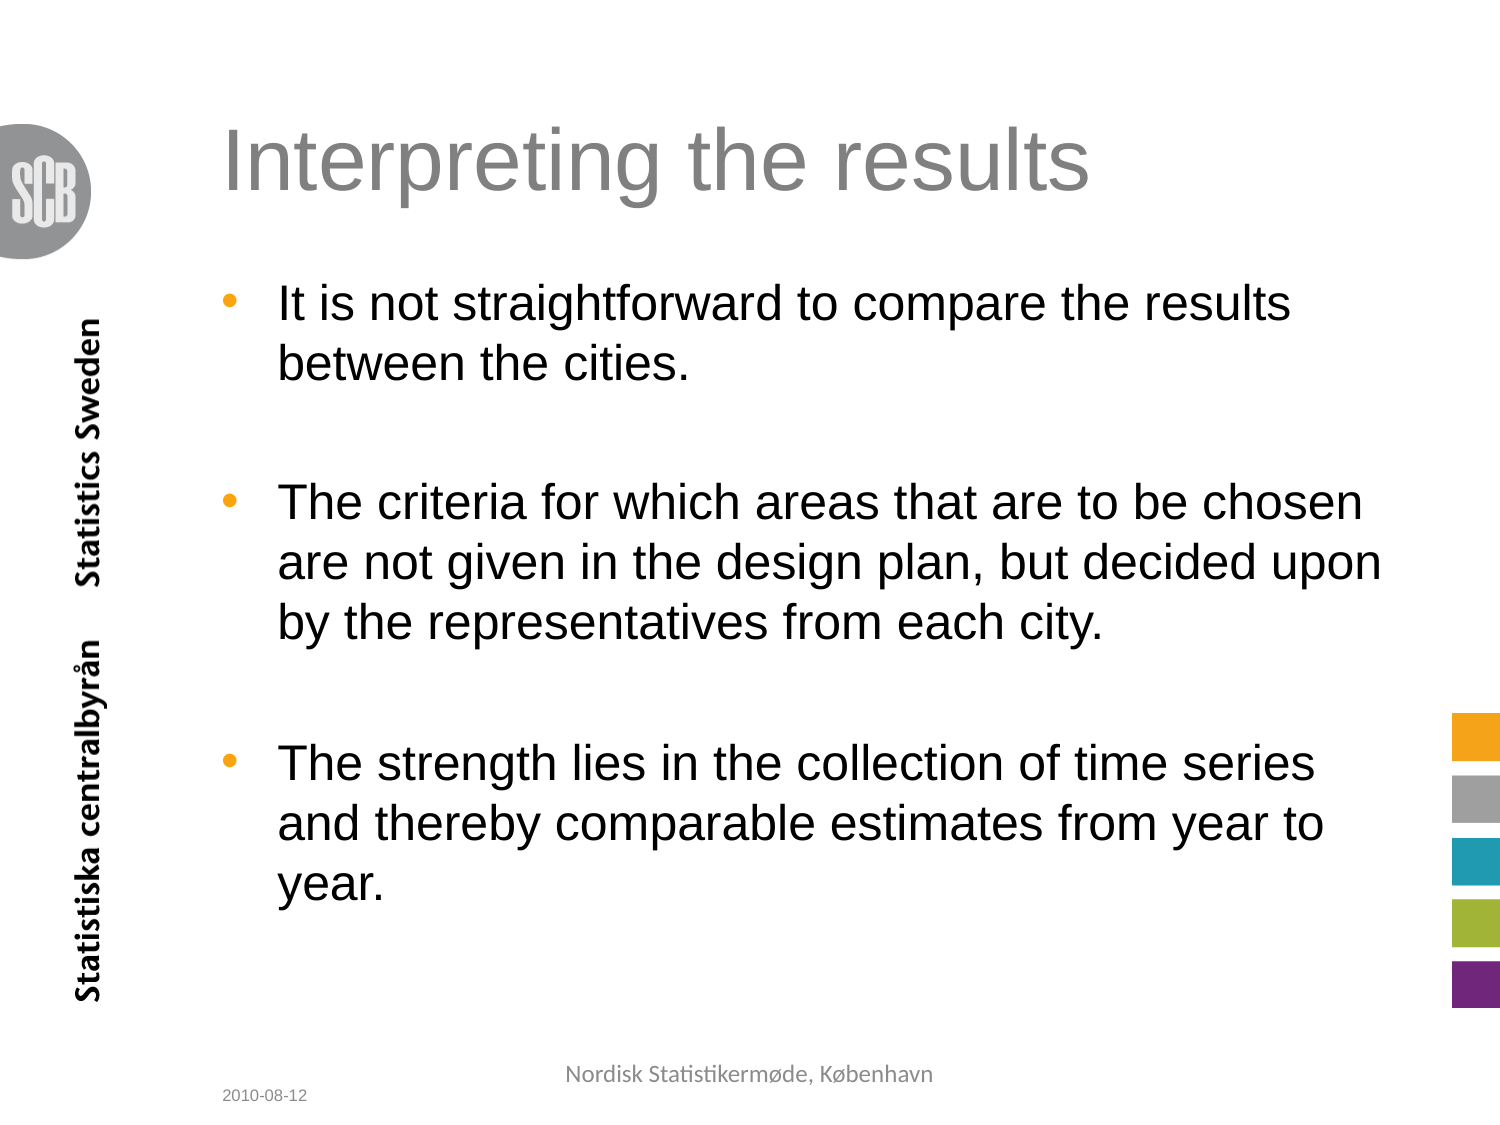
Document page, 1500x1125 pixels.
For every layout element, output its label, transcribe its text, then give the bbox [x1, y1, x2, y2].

list It is not straightforward to compare the results between the cities. The criteria for which areas that are to be chosen are not given in the design plan, but decided upon by the representatives from each city. The strength lies in the collection of time series and thereby comparable estimates from year to year. [206, 262, 1425, 1005]
picture [0, 124, 107, 1002]
picture [1452, 713, 1500, 1008]
footer Nordisk Statistikermøde, København [512, 1042, 988, 1103]
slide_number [207, 1065, 425, 1125]
title Interpreting the results [206, 62, 1425, 250]
